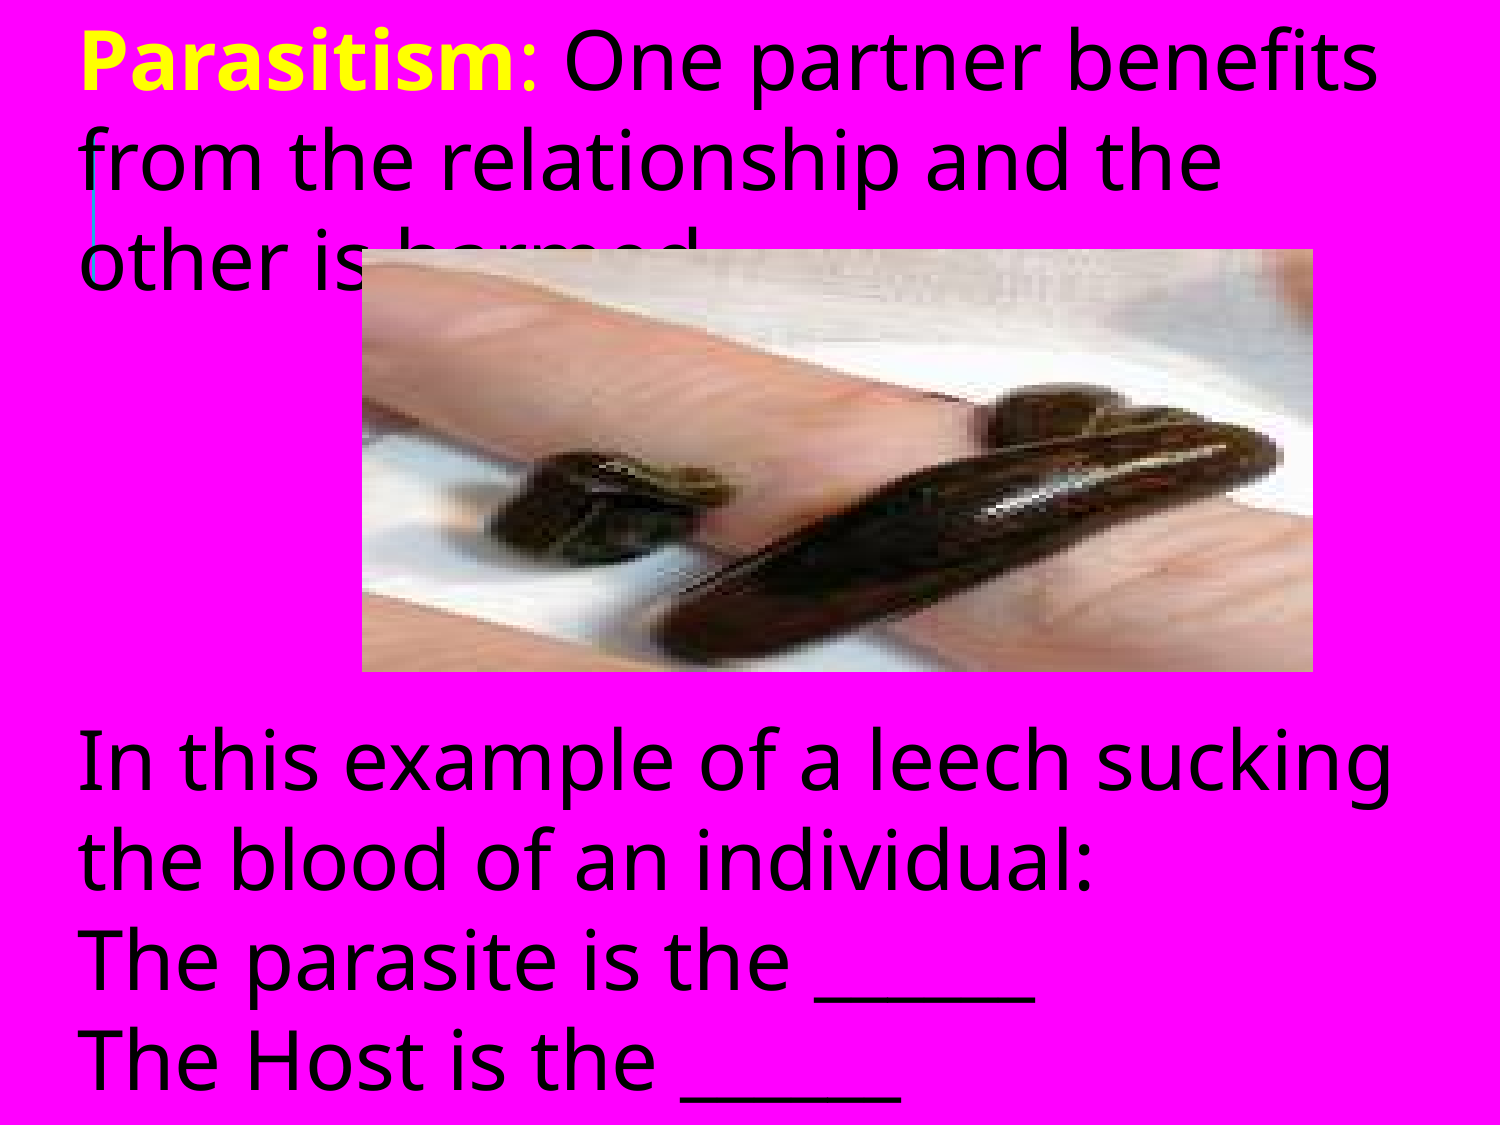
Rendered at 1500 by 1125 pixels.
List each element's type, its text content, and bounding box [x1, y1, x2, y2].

text_box Parasitism: One partner benefits from the relationship and the other is harmed. In this example of a leech sucking the blood of an individual: The parasite is the ______ The Host is the ______ [62, 0, 1413, 1125]
picture [362, 249, 1313, 672]
